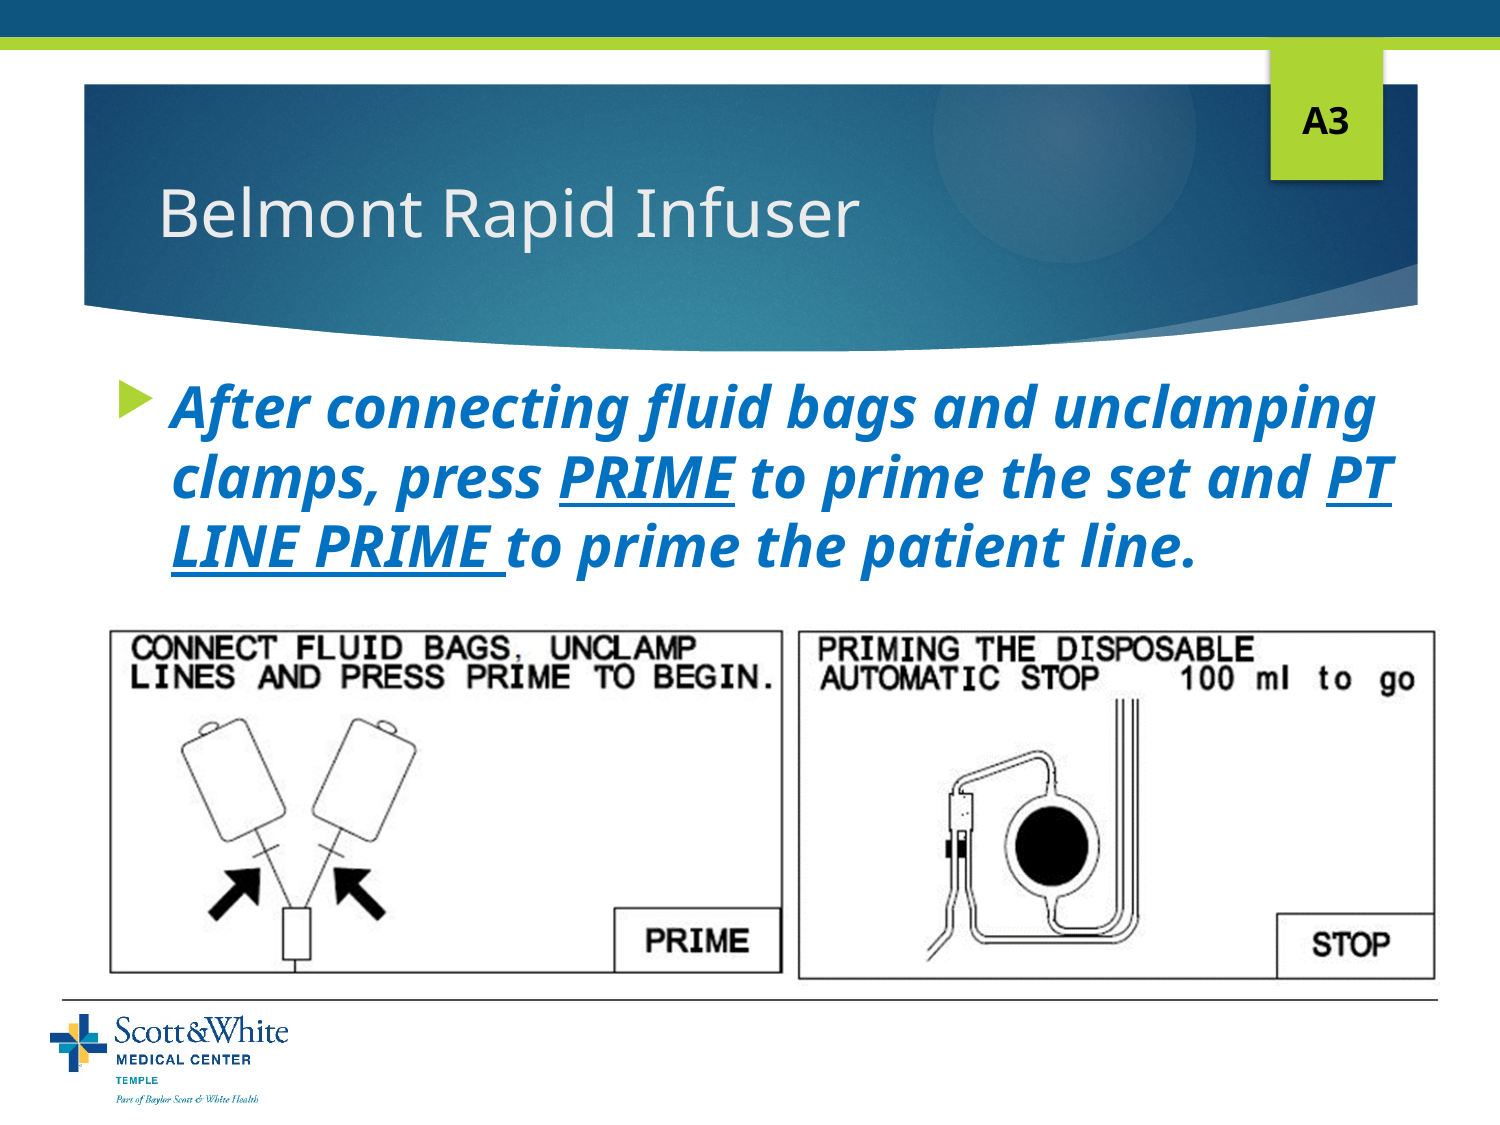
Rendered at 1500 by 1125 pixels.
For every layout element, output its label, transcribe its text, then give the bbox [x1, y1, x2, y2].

text_box A3 [1287, 89, 1400, 150]
list After connecting fluid bags and unclamping clamps, press PRIME to prime the set and PT LINE PRIME to prime the patient line. [99, 362, 1438, 588]
title Belmont Rapid Infuser [142, 152, 1183, 269]
picture [794, 626, 1440, 987]
picture [50, 1014, 288, 1105]
picture [108, 624, 788, 976]
